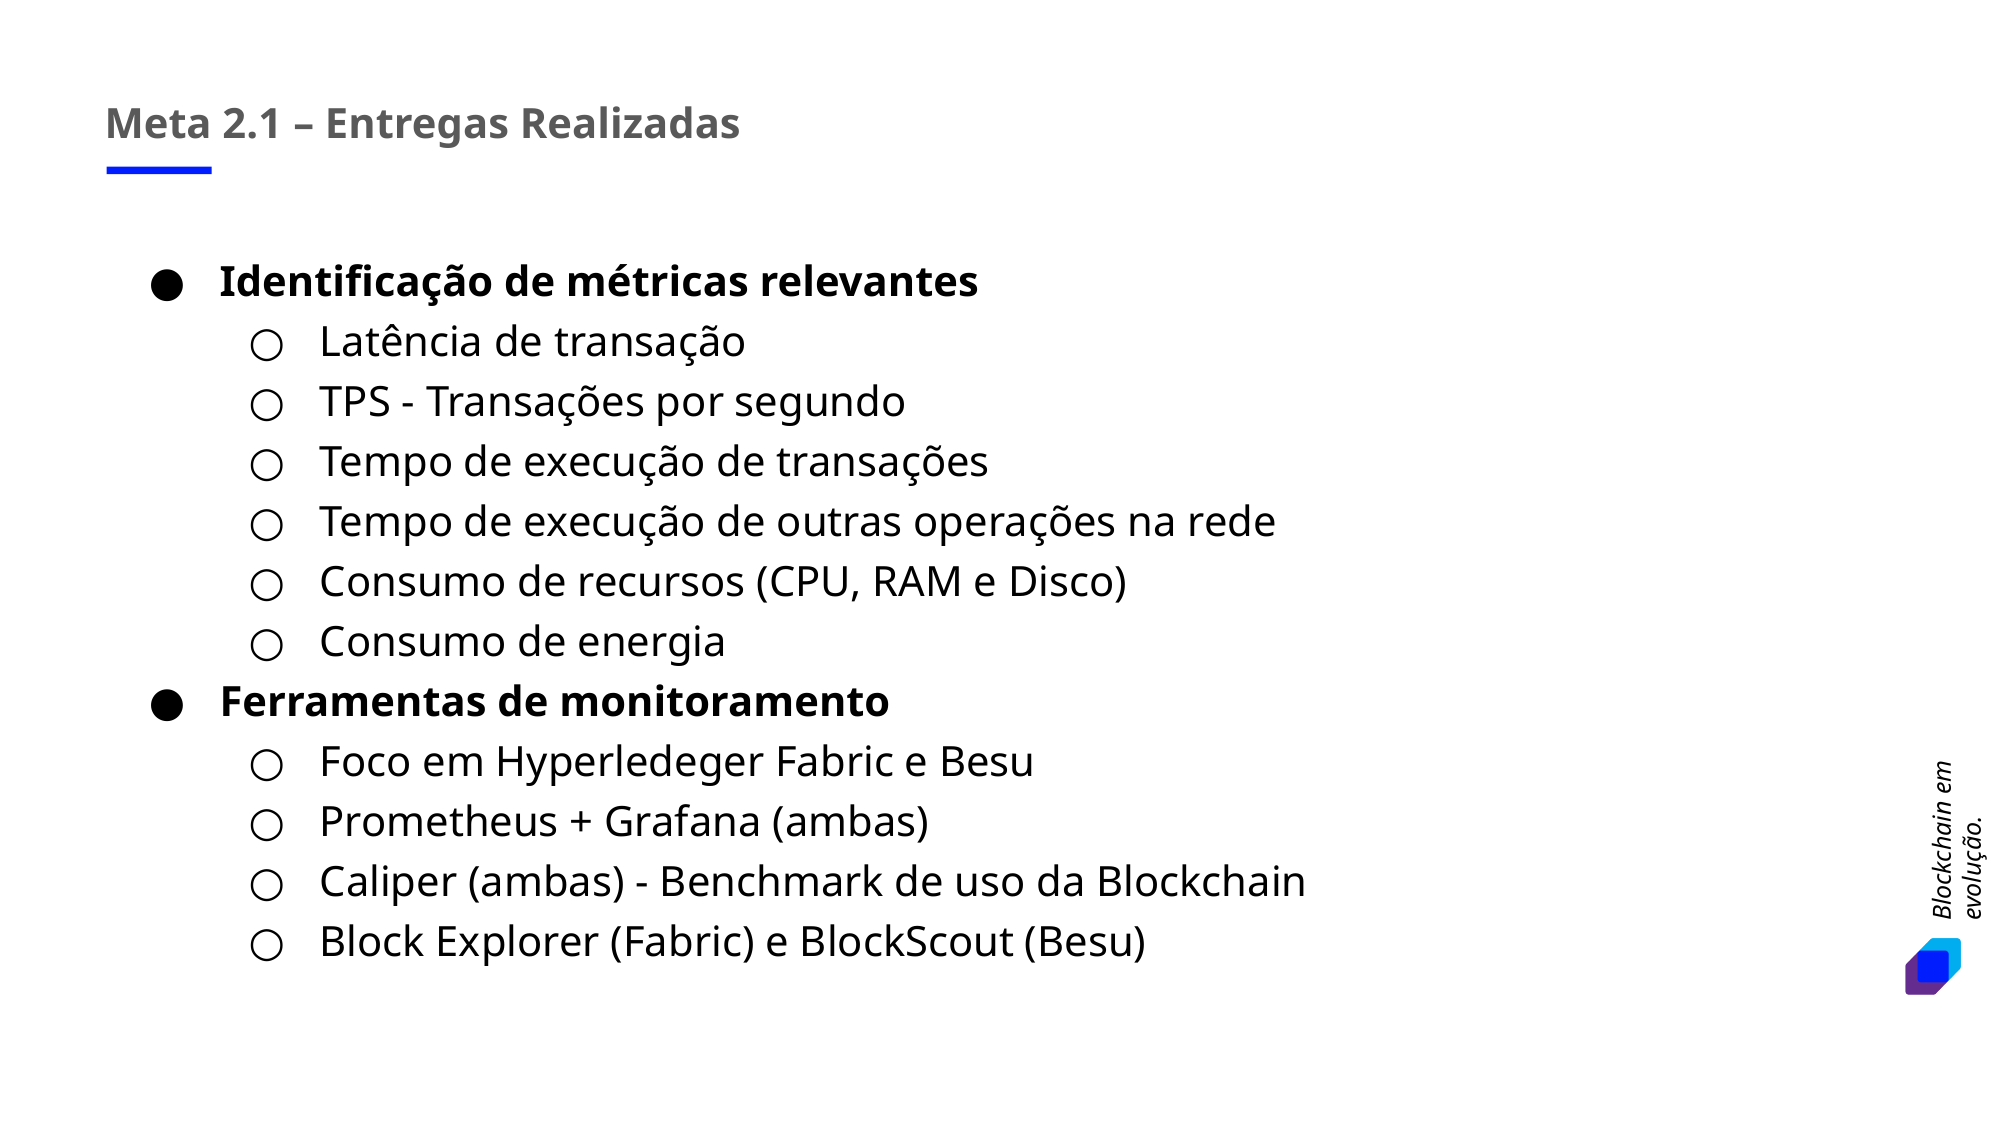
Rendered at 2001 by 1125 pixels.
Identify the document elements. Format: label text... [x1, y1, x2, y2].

picture [1902, 935, 1964, 998]
list Meta 2.1 – Entregas Realizadas [104, 102, 1894, 153]
text_box Identificação de métricas relevantes Latência de transação TPS - Transações por segundo Tempo de execução de transações Tempo de execução de outras operações na rede Consumo de recursos (CPU, RAM e Disco) Consumo de energia Ferramentas de monitoramento Foco em Hyperledeger Fabric e Besu Prometheus + Grafana (ambas) Caliper (ambas) - Benchmark de uso da Blockchain Block Explorer (Fabric) e BlockScout (Besu) [104, 237, 1589, 1072]
